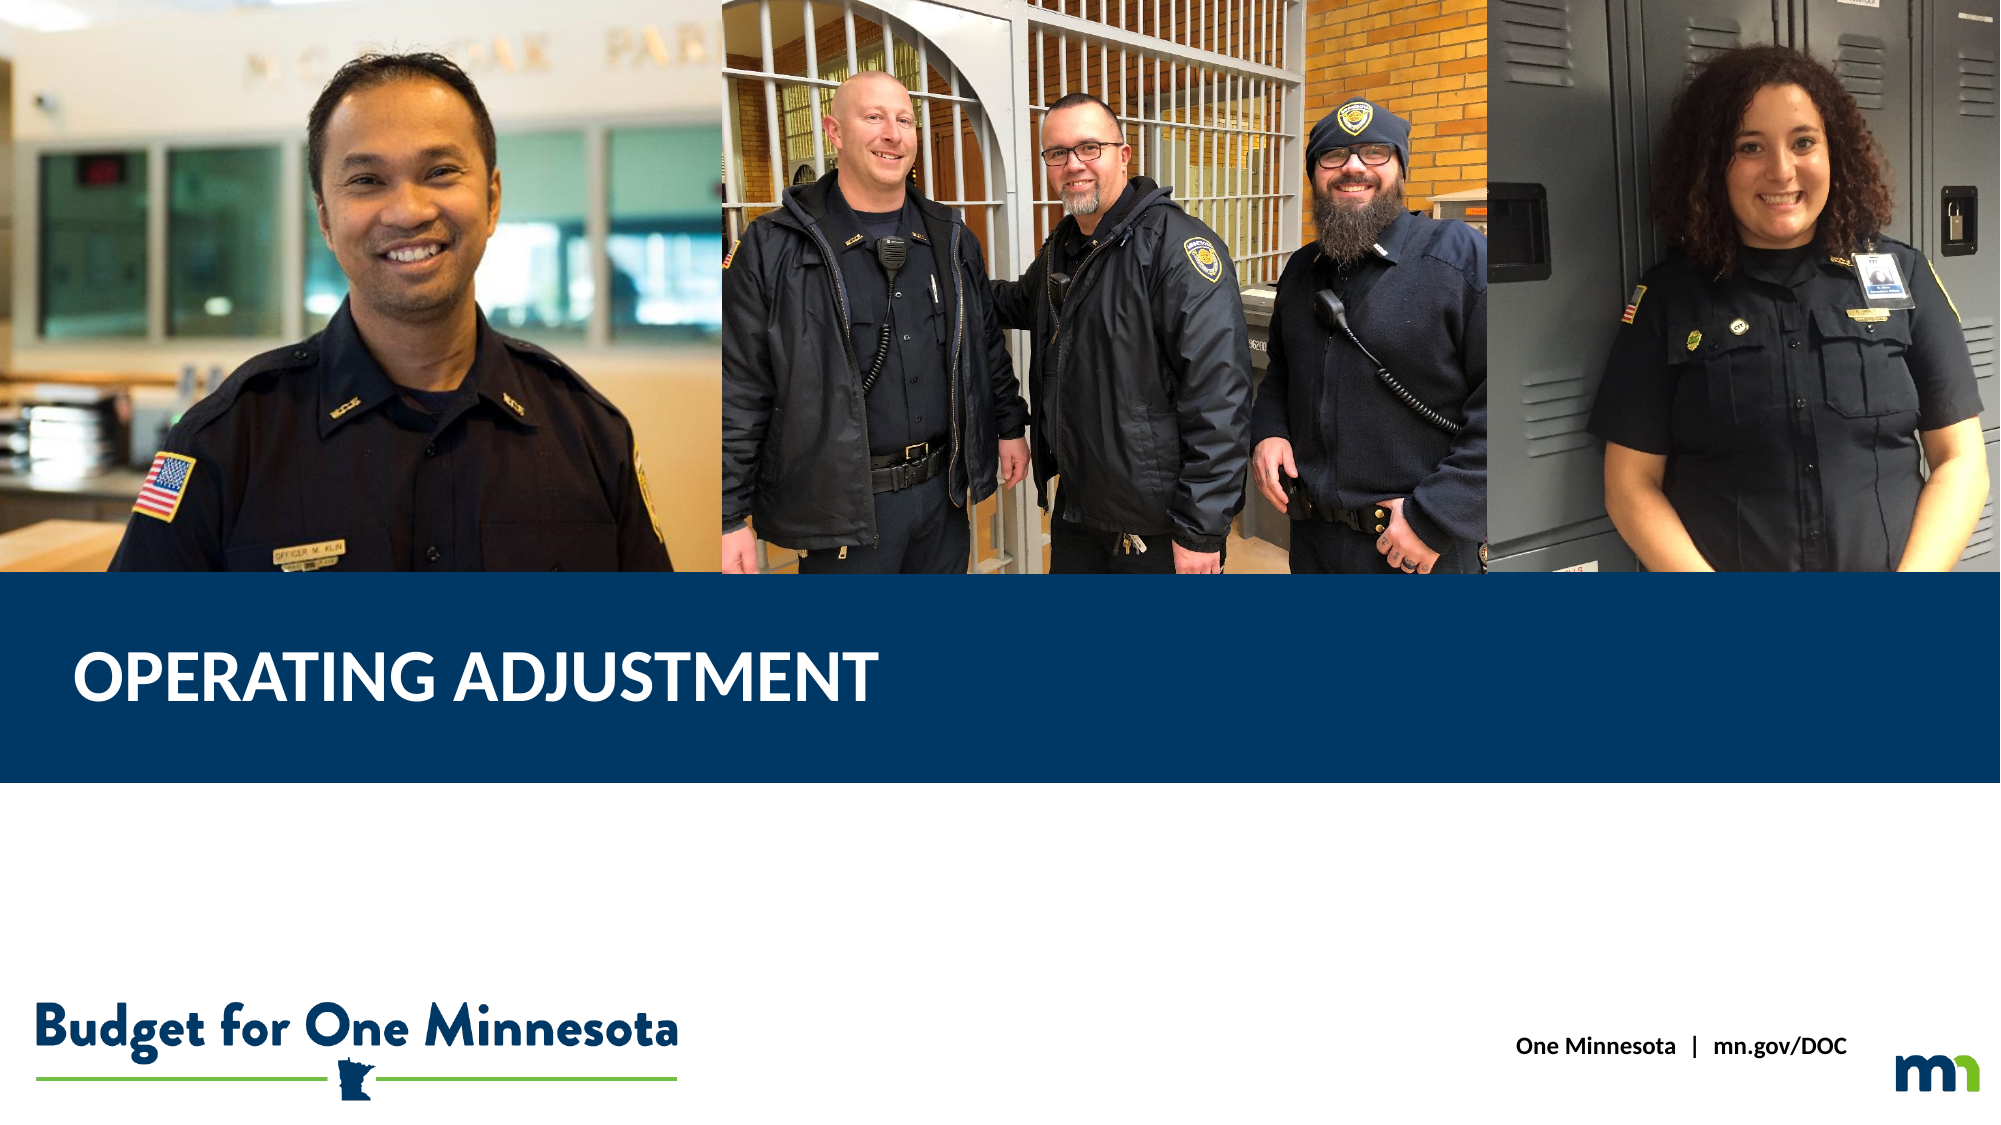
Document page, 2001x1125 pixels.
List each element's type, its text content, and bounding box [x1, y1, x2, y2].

picture [13, 987, 700, 1115]
footer One Minnesota | mn.gov/DOC [945, 1006, 1863, 1067]
title OPERATING ADJUSTMENT [43, 572, 1957, 783]
picture [0, 0, 2000, 575]
picture [1895, 1053, 1981, 1092]
